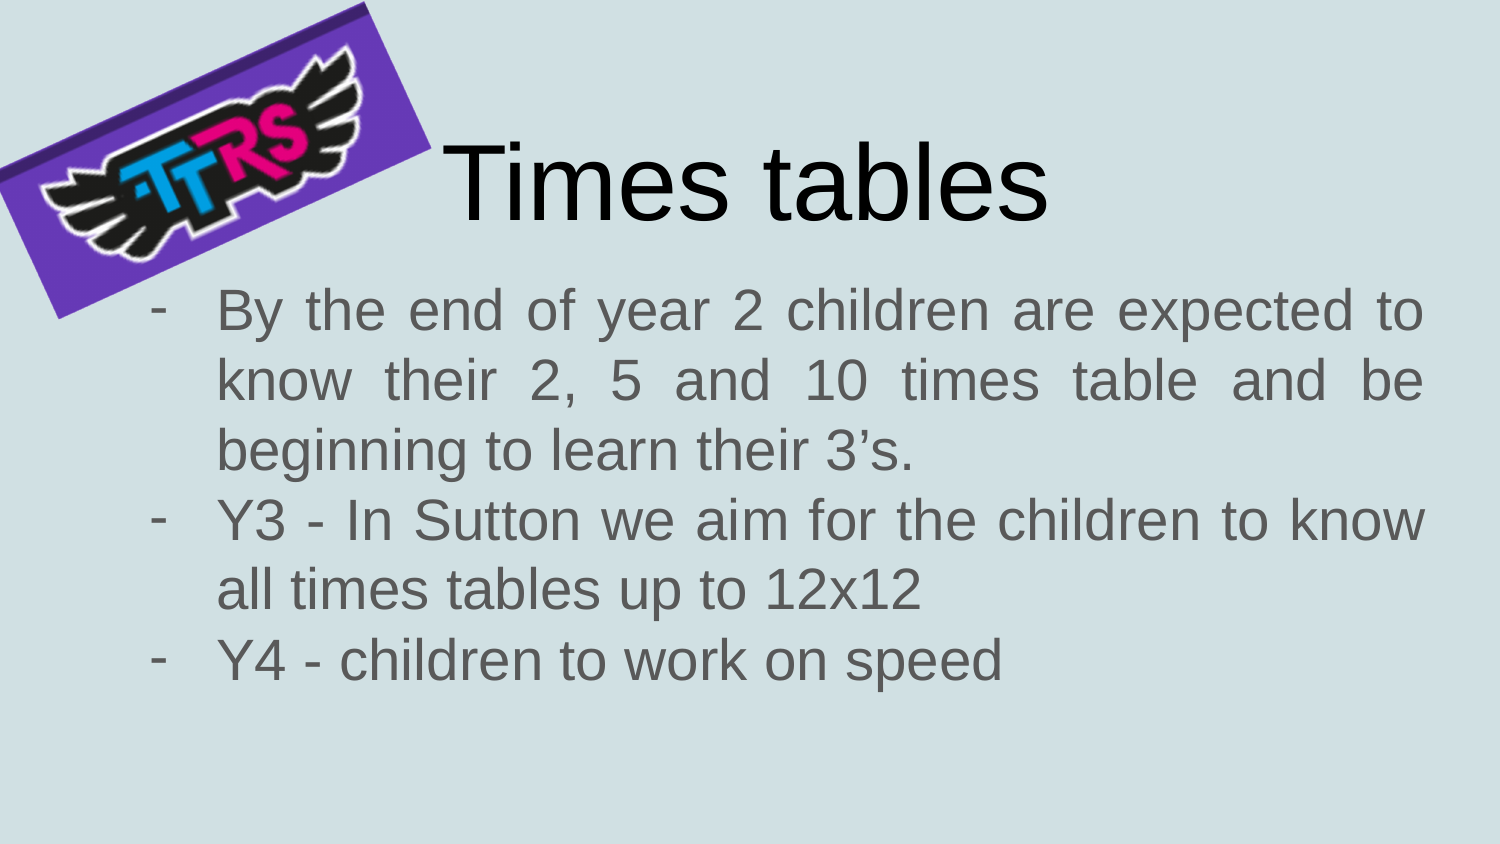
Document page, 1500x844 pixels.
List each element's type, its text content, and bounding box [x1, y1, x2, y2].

subtitle By the end of year 2 children are expected to know their 2, 5 and 10 times table and be beginning to learn their 3’s. Y3 - In Sutton we aim for the children to know all times tables up to 12x12 Y4 - children to work on speed [51, 256, 1442, 721]
picture [0, 2, 431, 319]
title Times tables [200, 83, 1443, 257]
